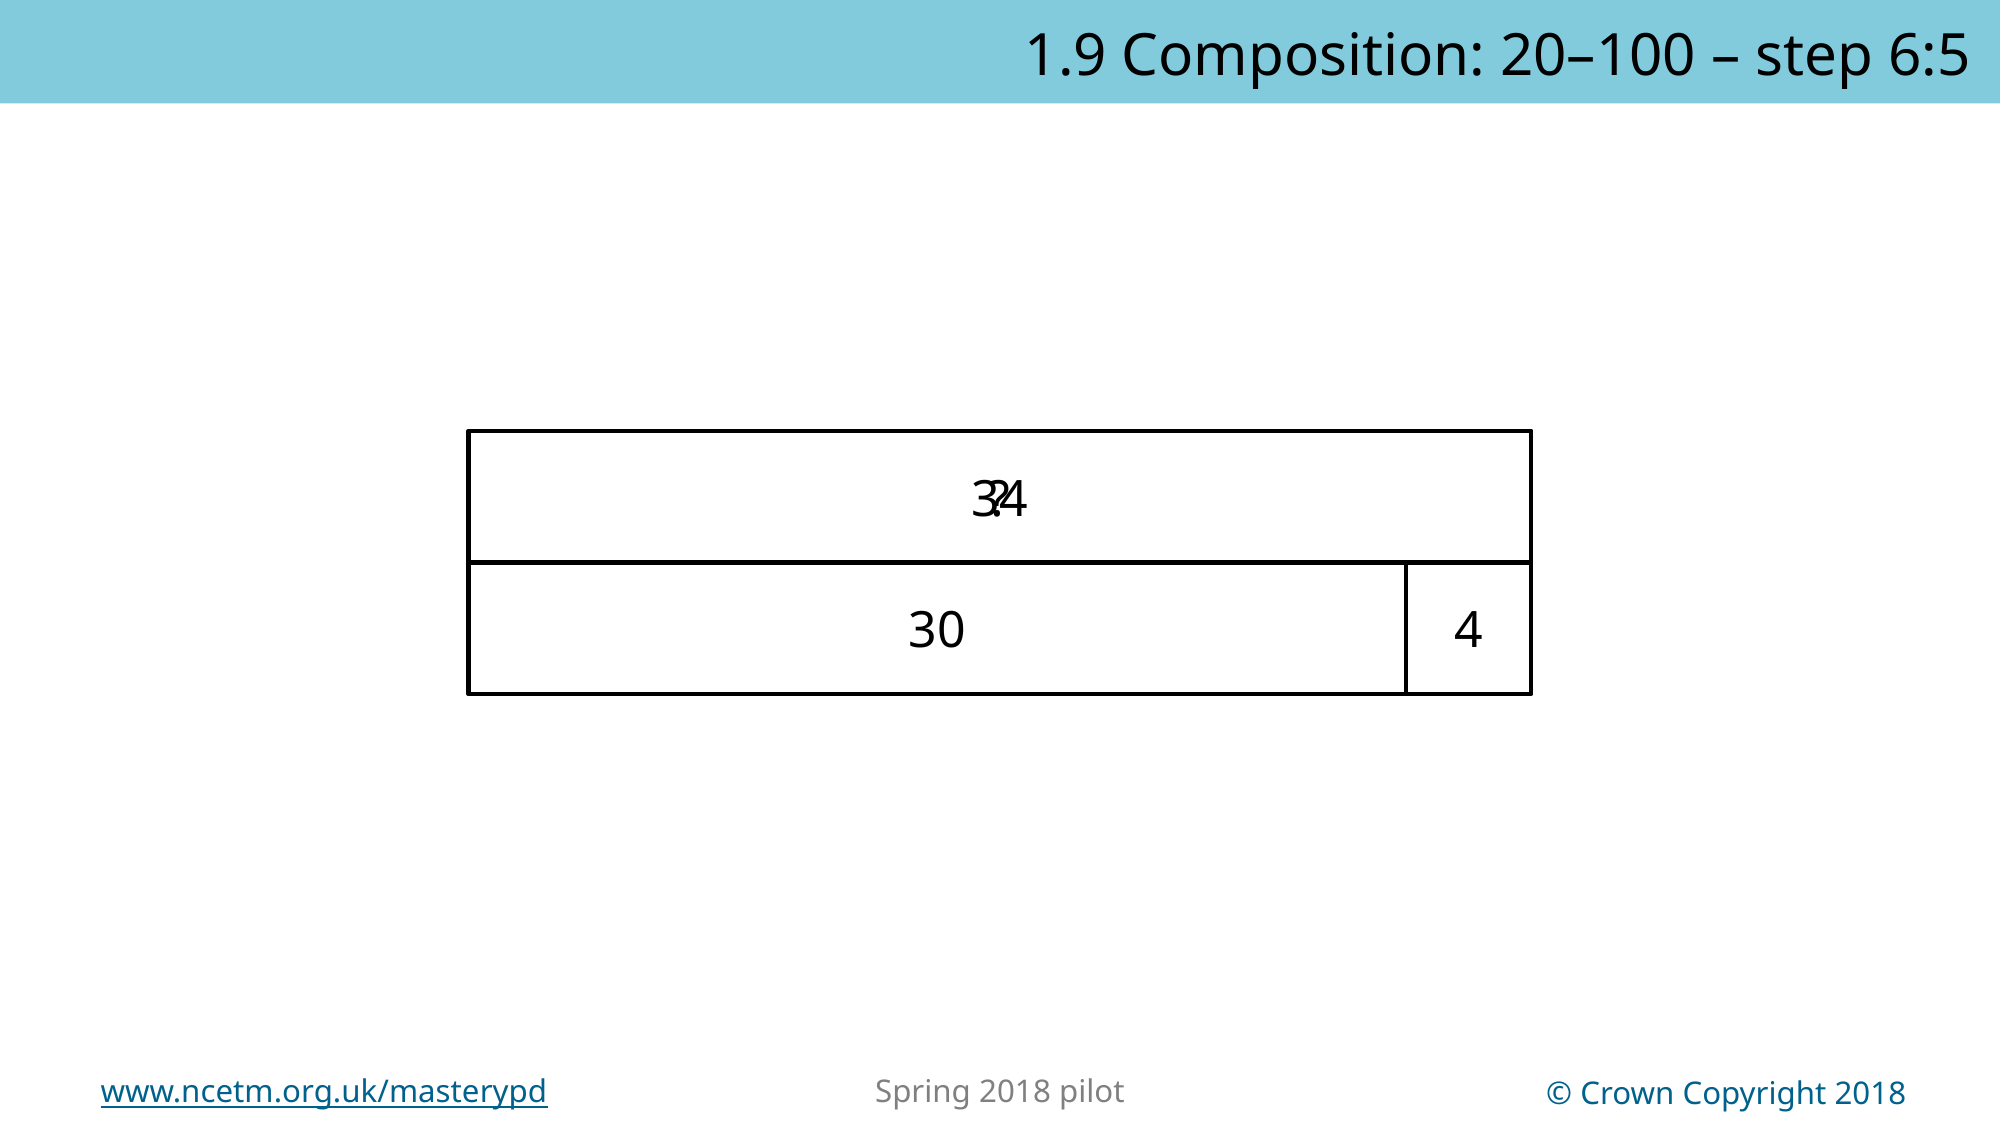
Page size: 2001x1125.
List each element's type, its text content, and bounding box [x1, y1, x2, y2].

list 1.9 Composition: 20–100 – step 6:5 [0, 0, 2000, 104]
text_box [1406, 562, 1532, 695]
text_box [468, 430, 1532, 562]
text_box [468, 562, 1406, 695]
text_box 4 [1439, 590, 1499, 666]
text_box 30 [893, 590, 981, 666]
